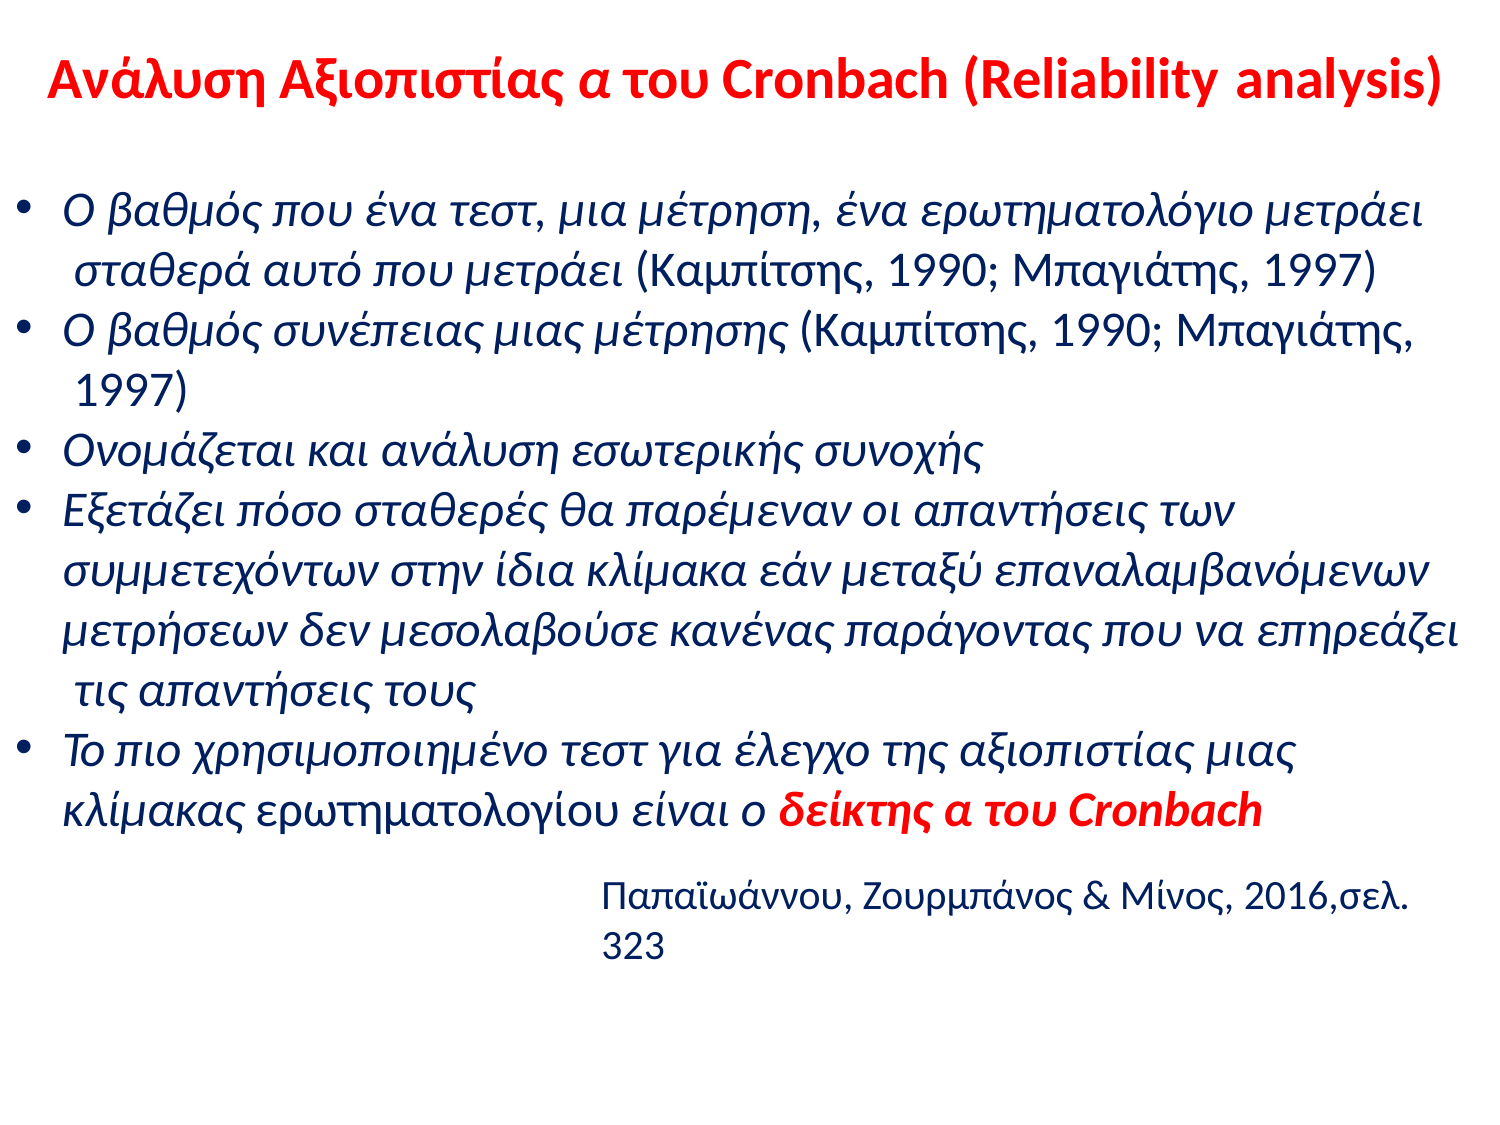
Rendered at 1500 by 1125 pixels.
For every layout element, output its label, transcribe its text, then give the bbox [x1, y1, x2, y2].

title Ανάλυση Αξιοπιστίας α του Cronbach (Reliability analysis) [45, 38, 1455, 174]
text_box O βαθμός που ένα τεστ, μια μέτρηση, ένα ερωτηματολόγιο μετράει σταθερά αυτό που μετράει (Καμπίτσης, 1990; Μπαγιάτης, 1997) Ο βαθμός συνέπειας μιας μέτρησης (Καμπίτσης, 1990; Μπαγιάτης, 1997) Ονομάζεται και ανάλυση εσωτερικής συνοχής Εξετάζει πόσο σταθερές θα παρέμεναν οι απαντήσεις των συμμετεχόντων στην ίδια κλίμακα εάν μεταξύ επαναλαμβανόμενων μετρήσεων δεν μεσολαβούσε κανένας παράγοντας που να επηρεάζει τις απαντήσεις τους Το πιο χρησιμοποιημένο τεστ για έλεγχο της αξιοπιστίας μιας κλίμακας ερωτηματολογίου είναι ο δείκτης α του Cronbach Παπαϊωάννου, Ζουρμπάνος & Μίνος, 2016,σελ. 323 [12, 174, 1487, 968]
